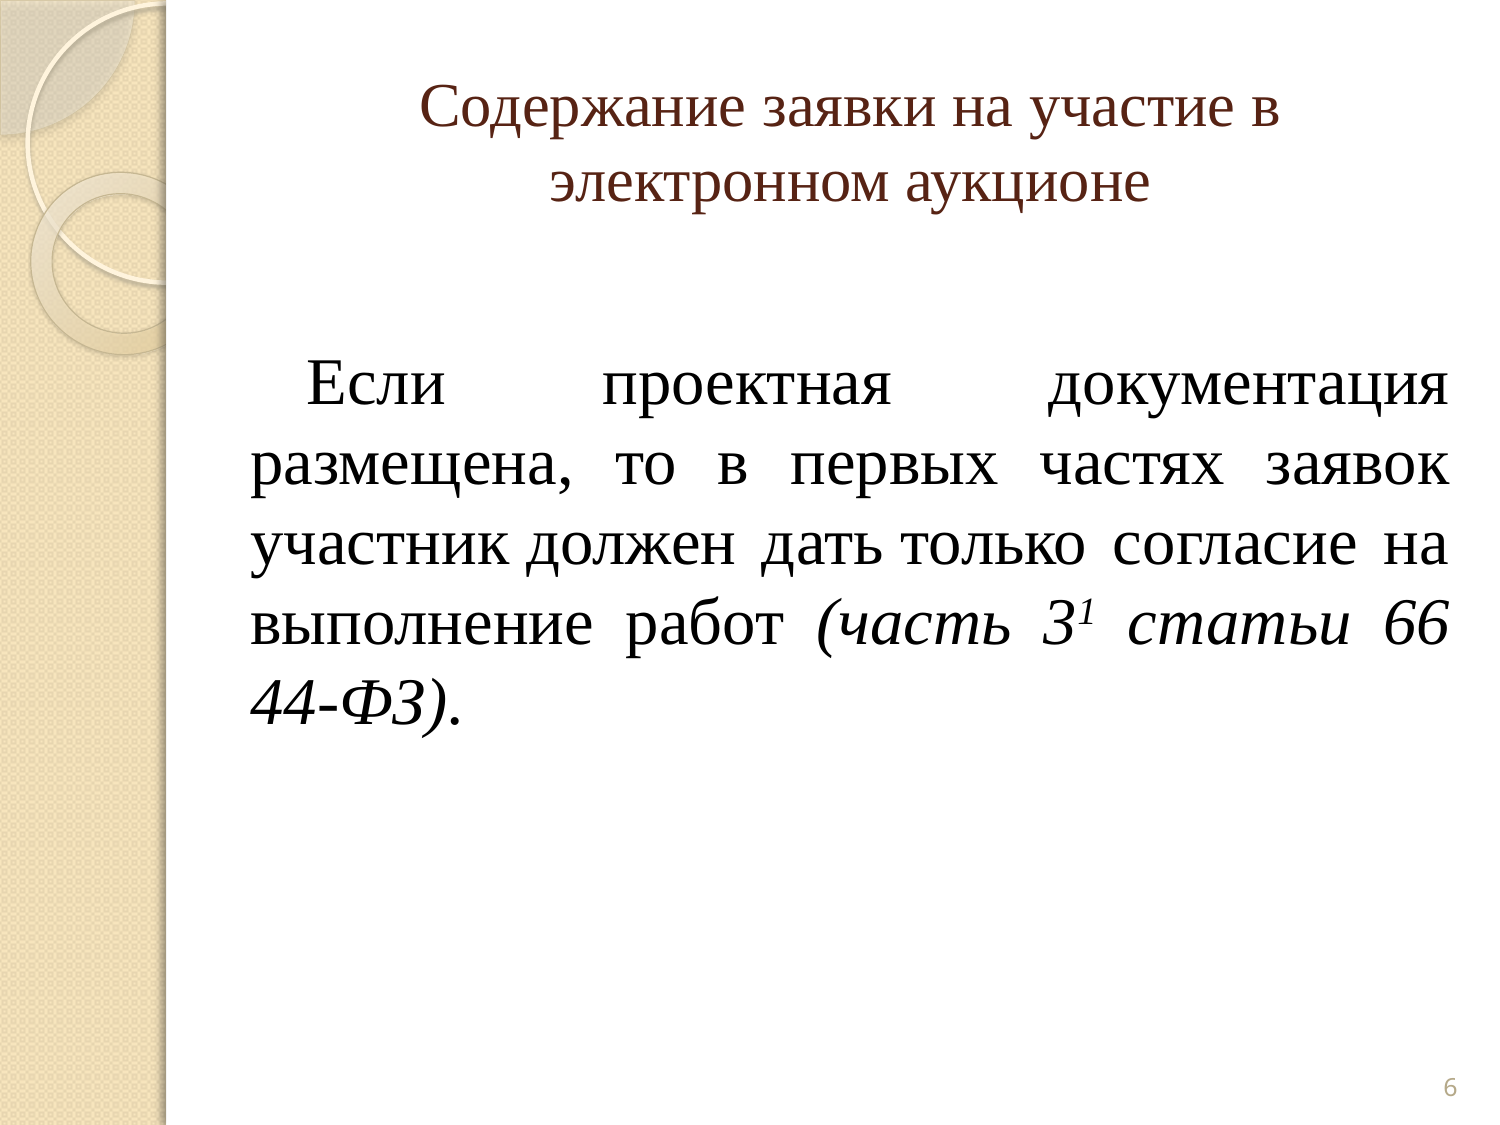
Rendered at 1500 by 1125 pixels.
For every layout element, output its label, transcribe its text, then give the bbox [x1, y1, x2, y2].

list Если проектная документация размещена, то в первых частях заявок участник должен дать только согласие на выполнение работ (часть 31 статьи 66 44-ФЗ). [235, 237, 1466, 1025]
slide_number 6 [1413, 1034, 1488, 1113]
title Содержание заявки на участие в электронном аукционе [235, 45, 1466, 233]
